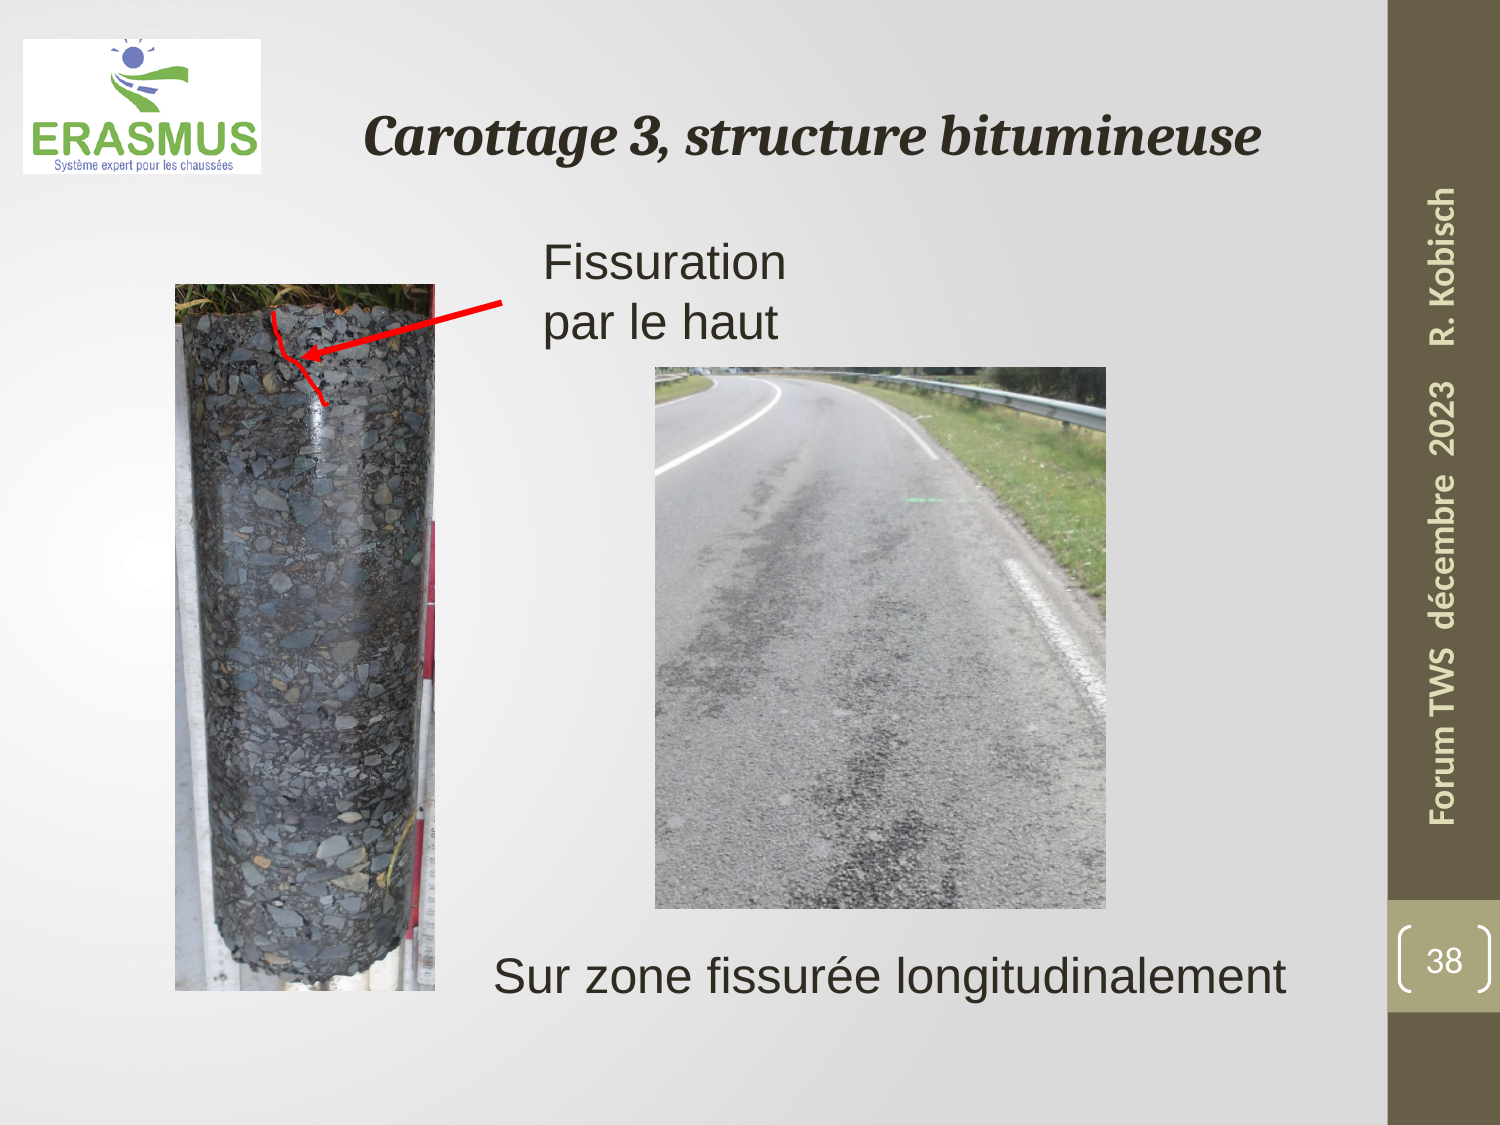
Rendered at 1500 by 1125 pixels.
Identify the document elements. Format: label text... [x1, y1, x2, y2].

footer Forum TWS décembre 2023 R. Kobisch [1408, 125, 1469, 889]
picture [175, 283, 435, 992]
slide_number 38 [1397, 924, 1492, 994]
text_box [300, 302, 503, 359]
picture [654, 366, 1106, 910]
text_box Fissuration par le haut [527, 221, 824, 357]
text_box Carottage 3, structure bitumineuse [348, 89, 1374, 174]
text_box Sur zone fissurée longitudinalement [478, 936, 1306, 1012]
picture [23, 38, 262, 175]
